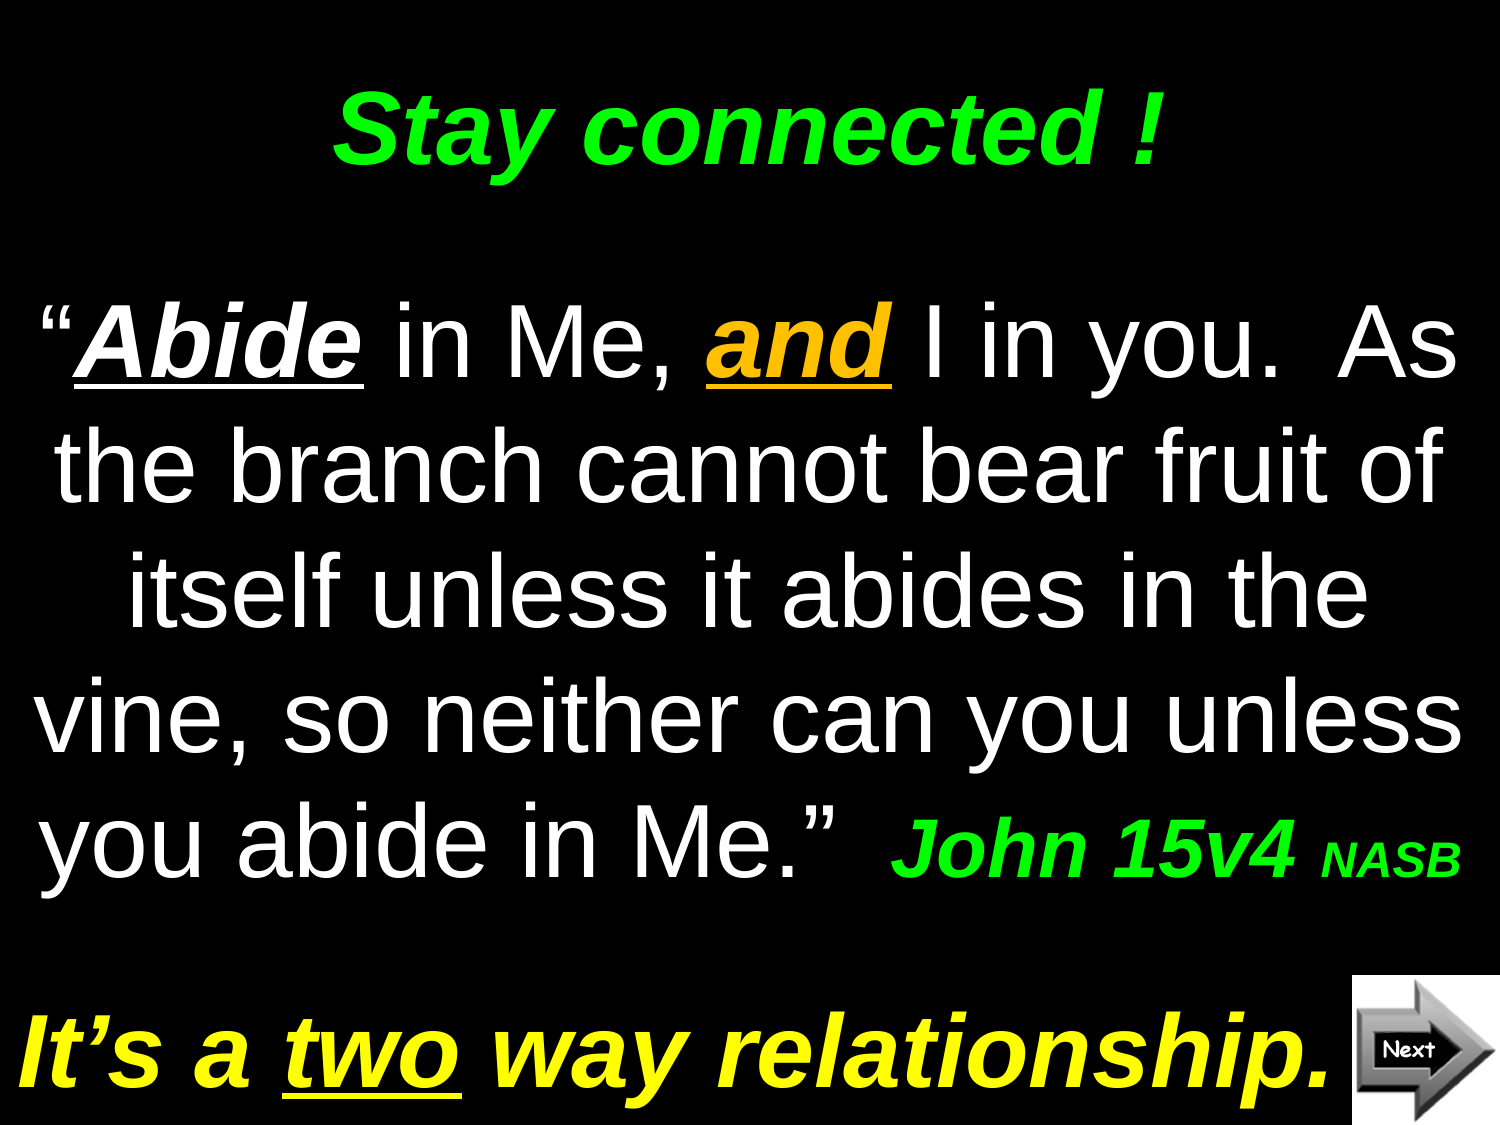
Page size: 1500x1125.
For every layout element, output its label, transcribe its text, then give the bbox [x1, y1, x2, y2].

list It’s a two way relationship. [1, 975, 1353, 1125]
list “Abide in Me, and I in you. As the branch cannot bear fruit of itself unless it abides in the vine, so neither can you unless you abide in Me.” John 15v4 NASB [0, 196, 1500, 976]
picture [1353, 976, 1500, 1125]
title Stay connected ! [0, 52, 1500, 196]
